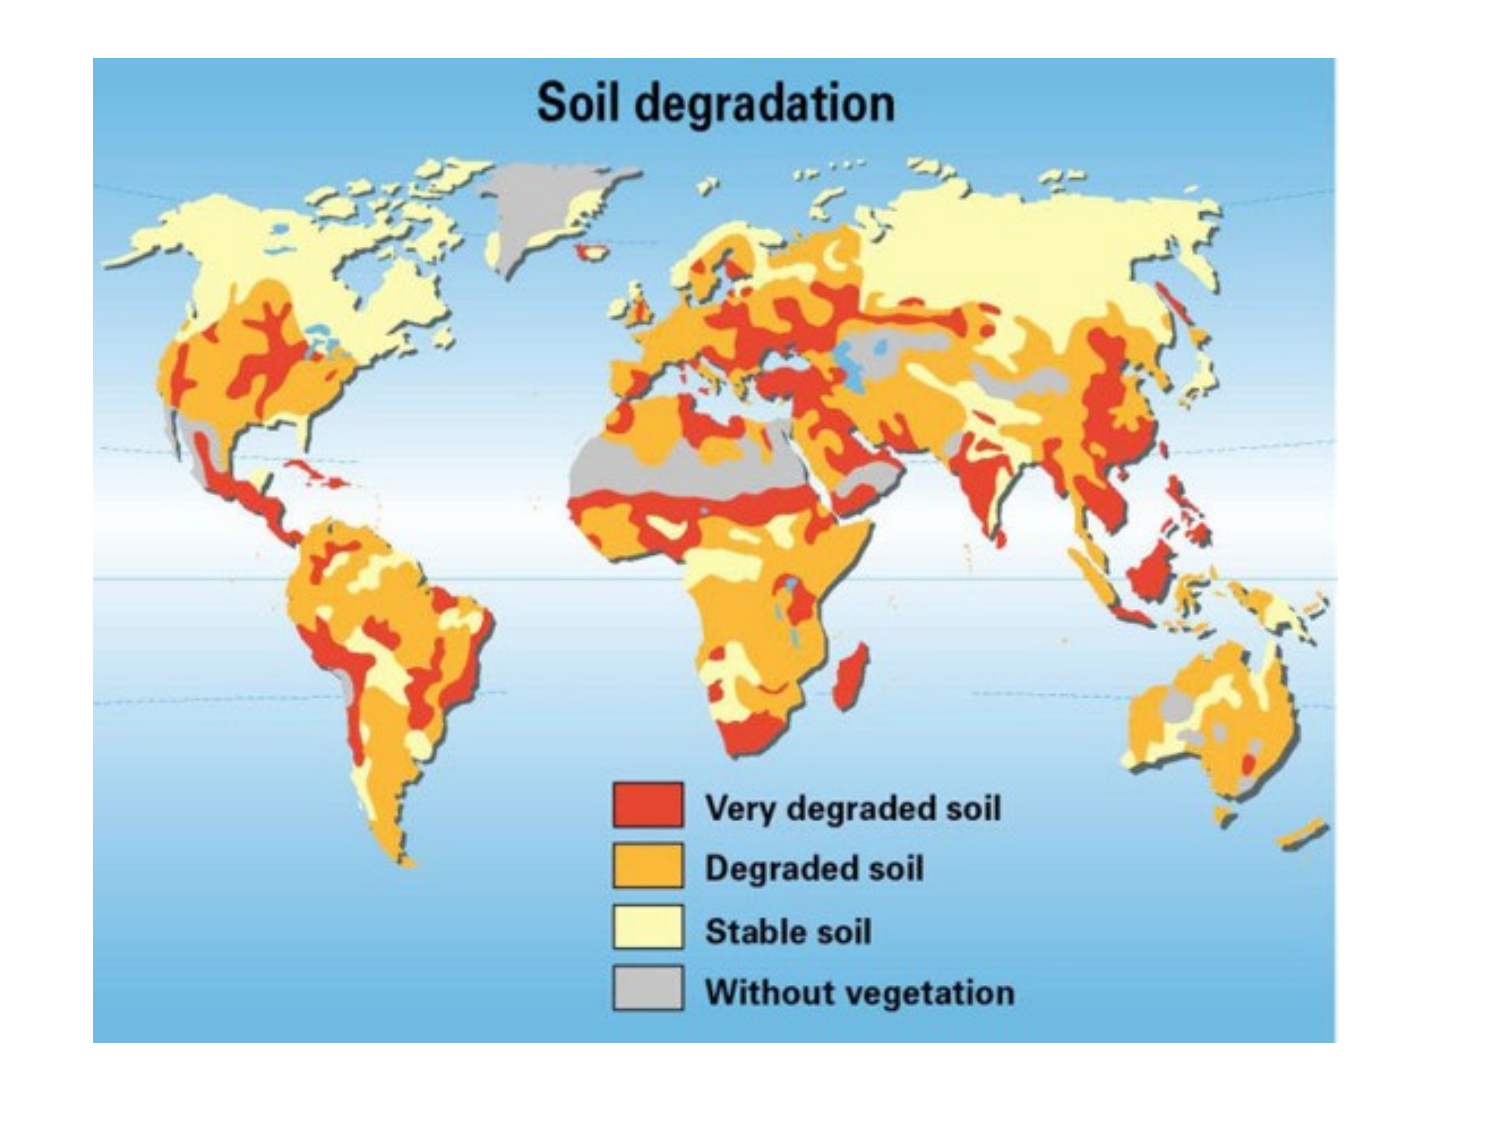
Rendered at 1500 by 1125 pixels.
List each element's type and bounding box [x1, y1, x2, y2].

list [93, 58, 1338, 1043]
